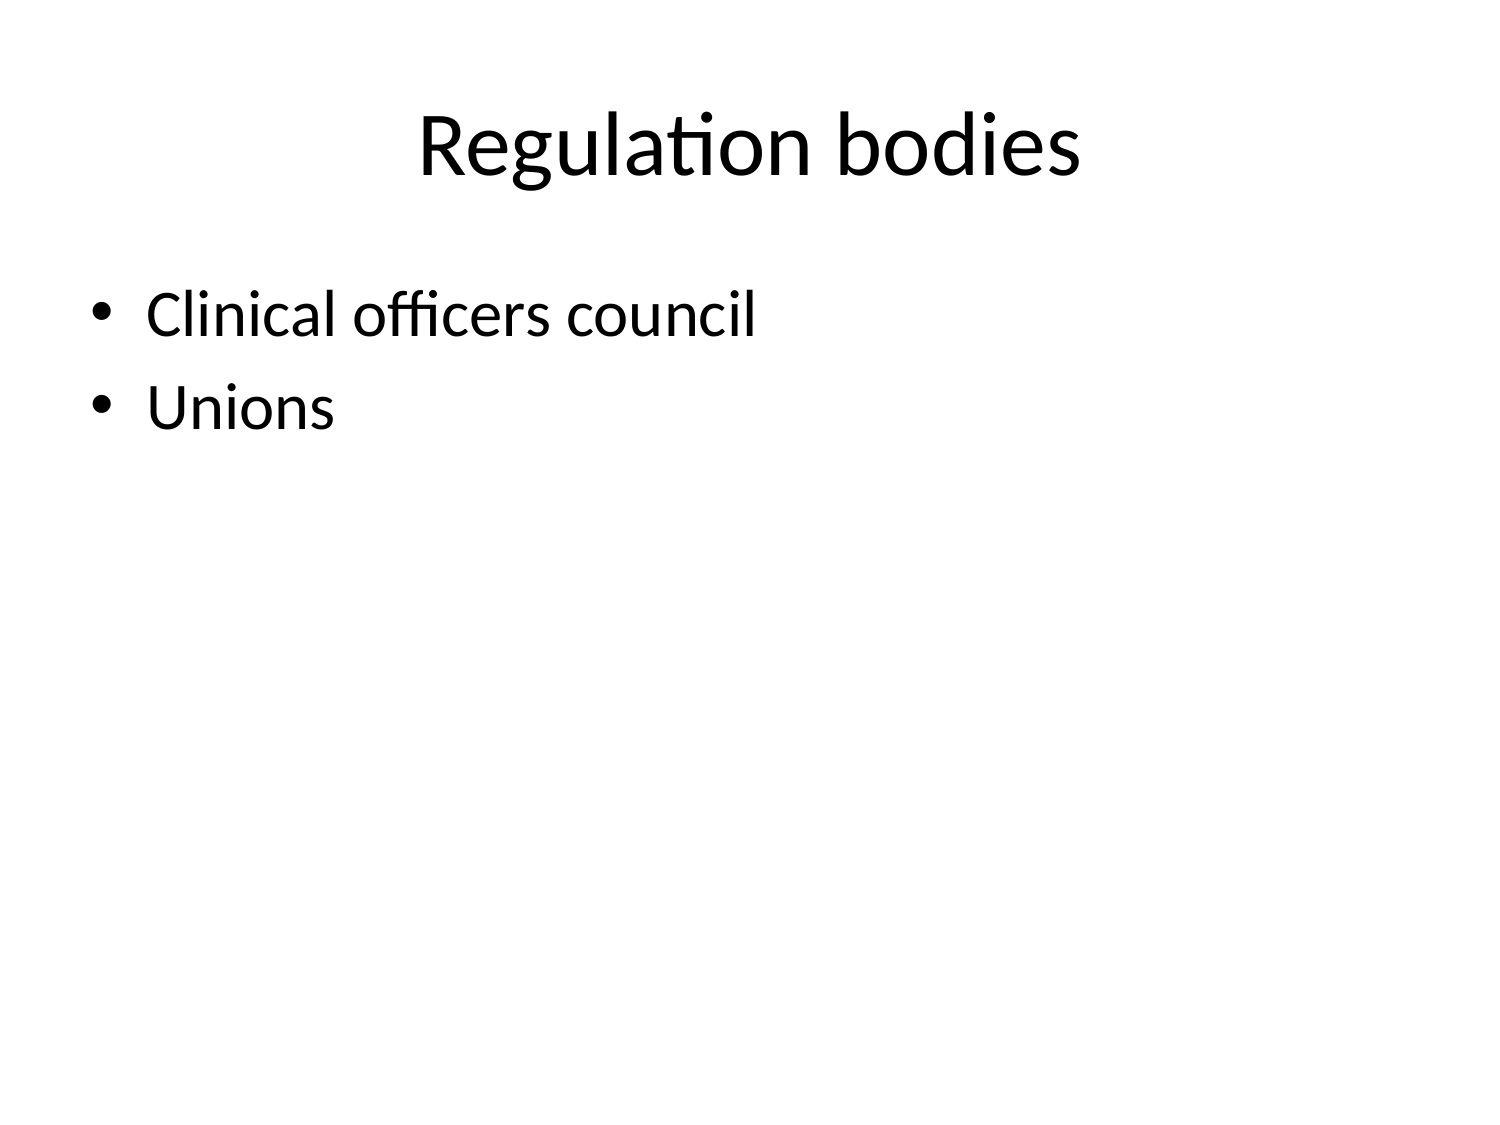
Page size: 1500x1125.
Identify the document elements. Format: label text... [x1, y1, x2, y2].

list Clinical officers council Unions [75, 262, 1425, 1005]
title Regulation bodies [75, 45, 1425, 233]
